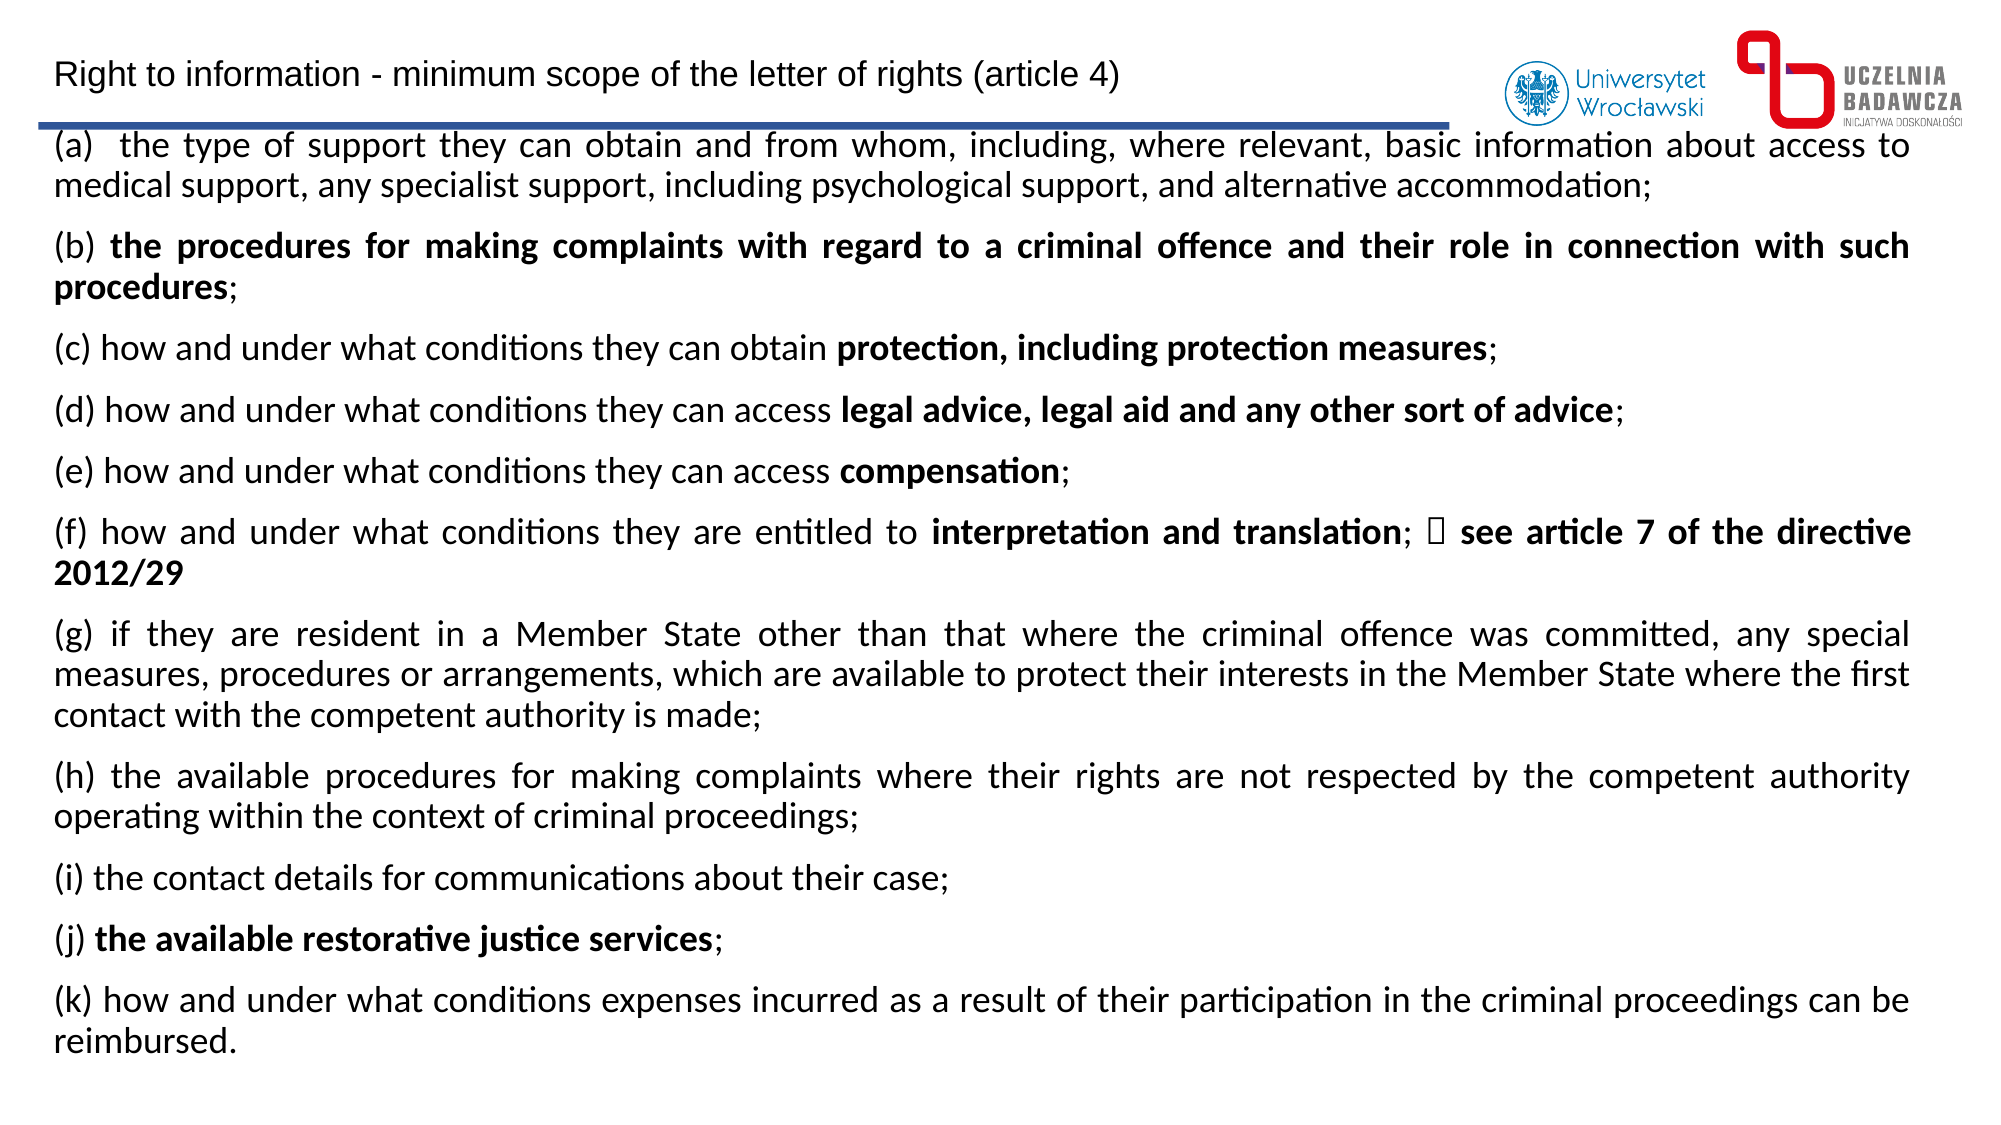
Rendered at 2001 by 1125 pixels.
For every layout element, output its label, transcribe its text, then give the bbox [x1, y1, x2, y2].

picture [1611, 105, 1619, 114]
picture [1489, 30, 1962, 129]
list Right to information - minimum scope of the letter of rights (article 4) [38, 48, 1437, 103]
list (a) the type of support they can obtain and from whom, including, where relevant, basic information about access to medical support, any specialist support, including psychological support, and alternative accommodation; (b) the procedures for making complaints with regard to a criminal offence and their role in connection with such procedures; (c) how and under what conditions they can obtain protection, including protection measures; (d) how and under what conditions they can access legal advice, legal aid and any other sort of advice; (e) how and under what conditions they can access compensation; (f) how and under what conditions they are entitled to interpretation and translation;  see article 7 of the directive 2012/29 (g) if they are resident in a Member State other than that where the criminal offence was committed, any special measures, procedures or arrangements, which are available to protect their interests in the Member State where the first contact with the competent authority is made; (h) the available procedures for making complaints where their rights are not respected by the competent authority operating within the context of criminal proceedings; (i) the contact details for communications about their case; (j) the available restorative justice services; (k) how and under what conditions expenses incurred as a result of their participation in the criminal proceedings can be reimbursed. [38, 117, 1928, 1034]
